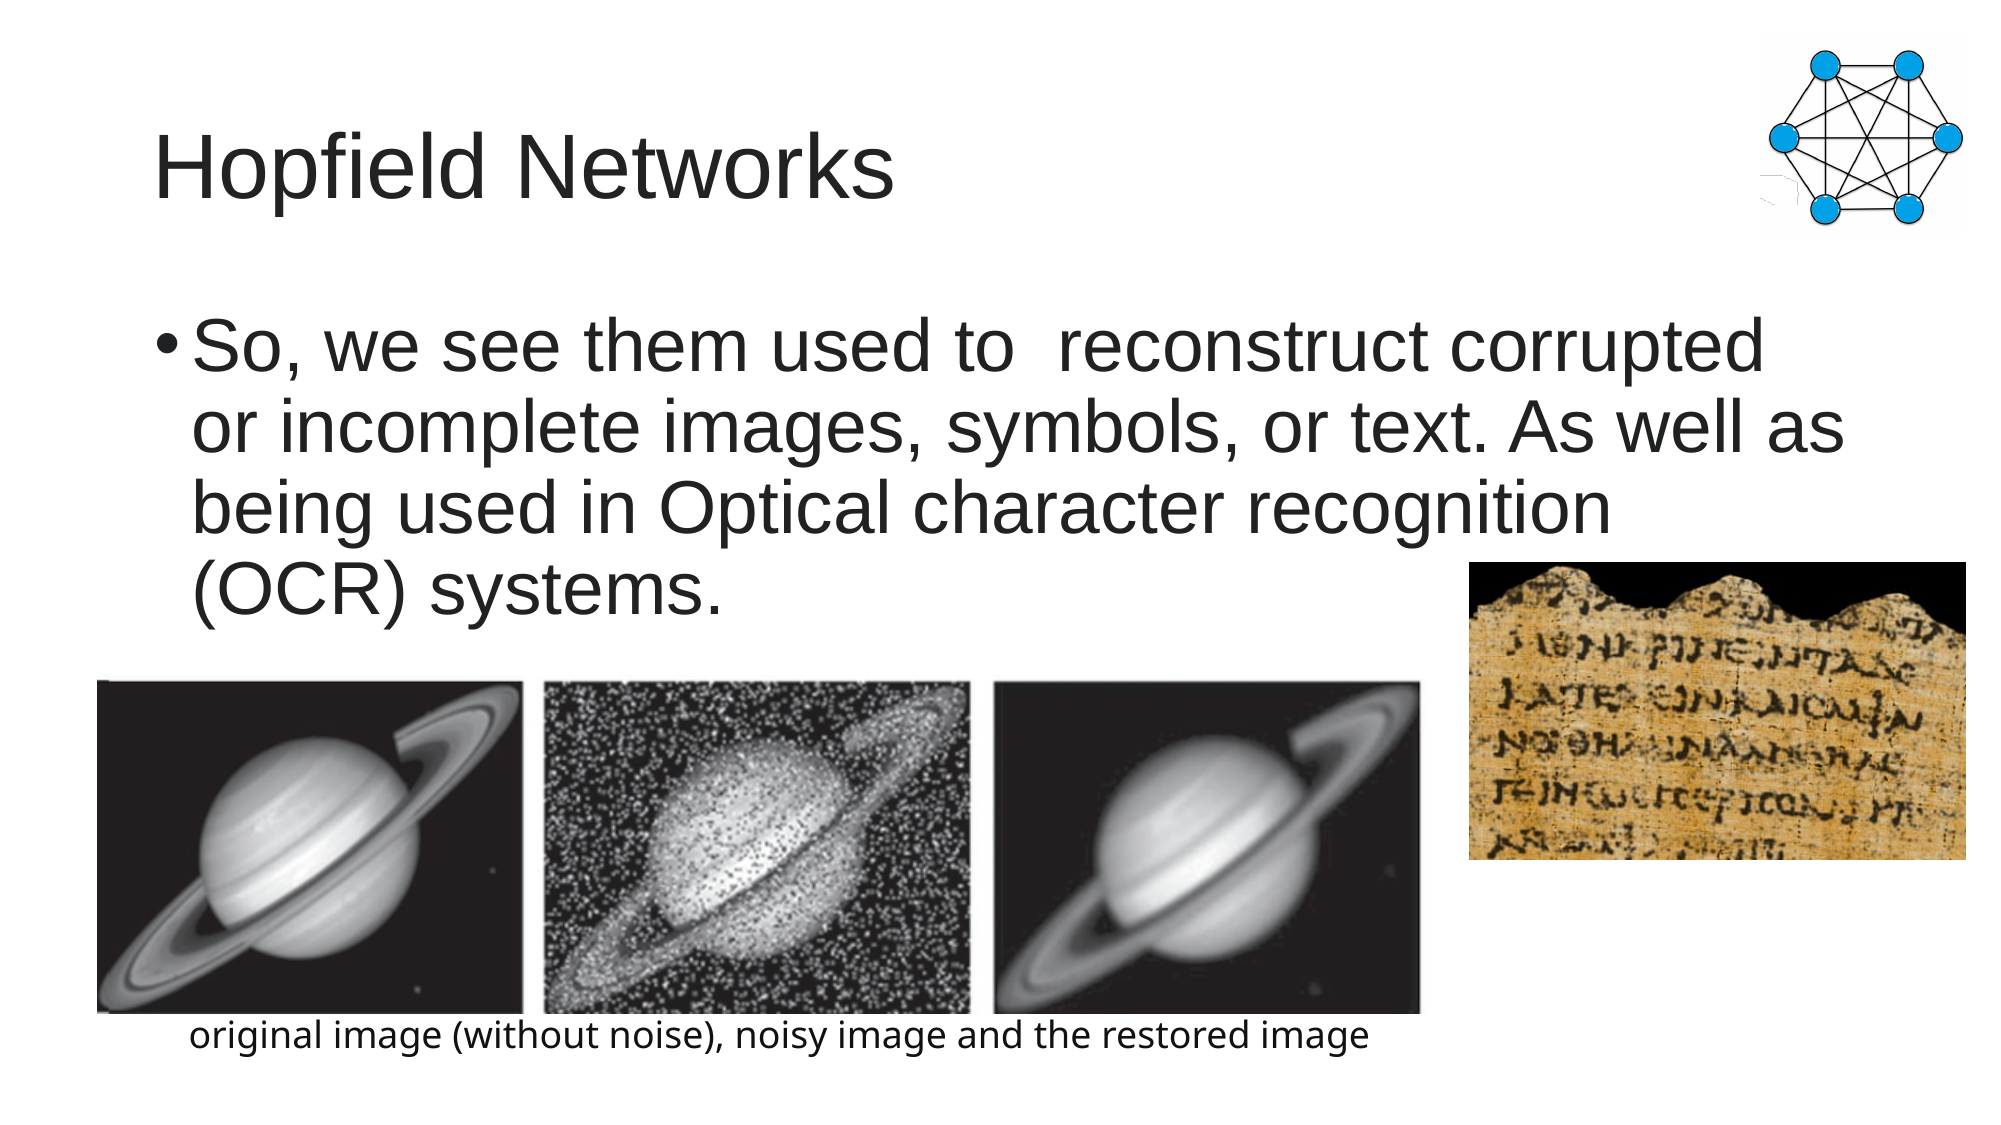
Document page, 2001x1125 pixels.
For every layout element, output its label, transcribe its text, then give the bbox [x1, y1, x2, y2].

picture [1759, 37, 1966, 234]
picture [97, 673, 1427, 1014]
picture [1468, 561, 1966, 861]
list So, we see them used to reconstruct corrupted or incomplete images, symbols, or text. As well as being used in Optical character recognition (OCR) systems. [139, 299, 1865, 1014]
title Hopfield Networks [137, 59, 1863, 278]
text_box original image (without noise), noisy image and the restored image [173, 1003, 1448, 1064]
